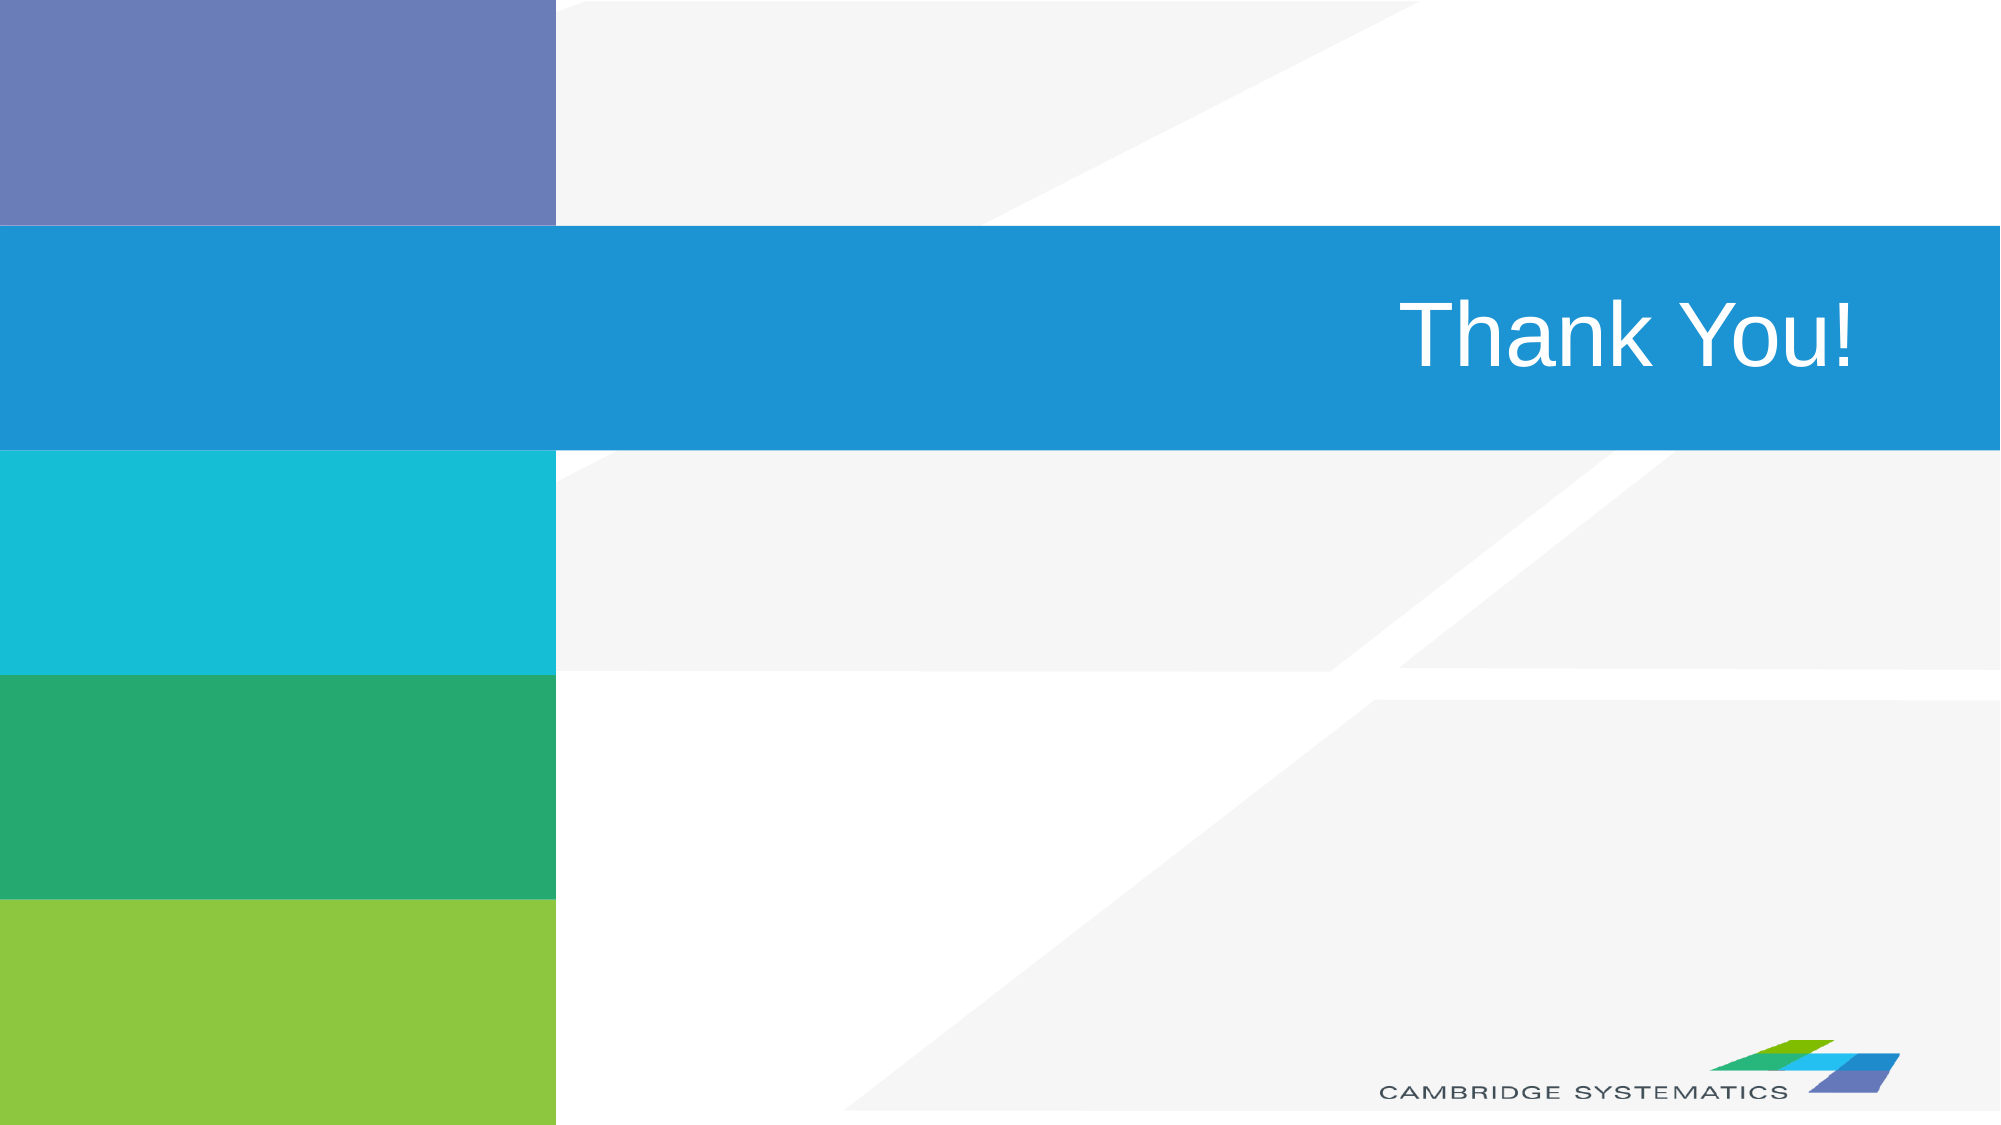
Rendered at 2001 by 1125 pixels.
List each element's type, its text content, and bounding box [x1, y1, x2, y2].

title Thank You! [137, 224, 1873, 449]
picture [1380, 1040, 1900, 1099]
